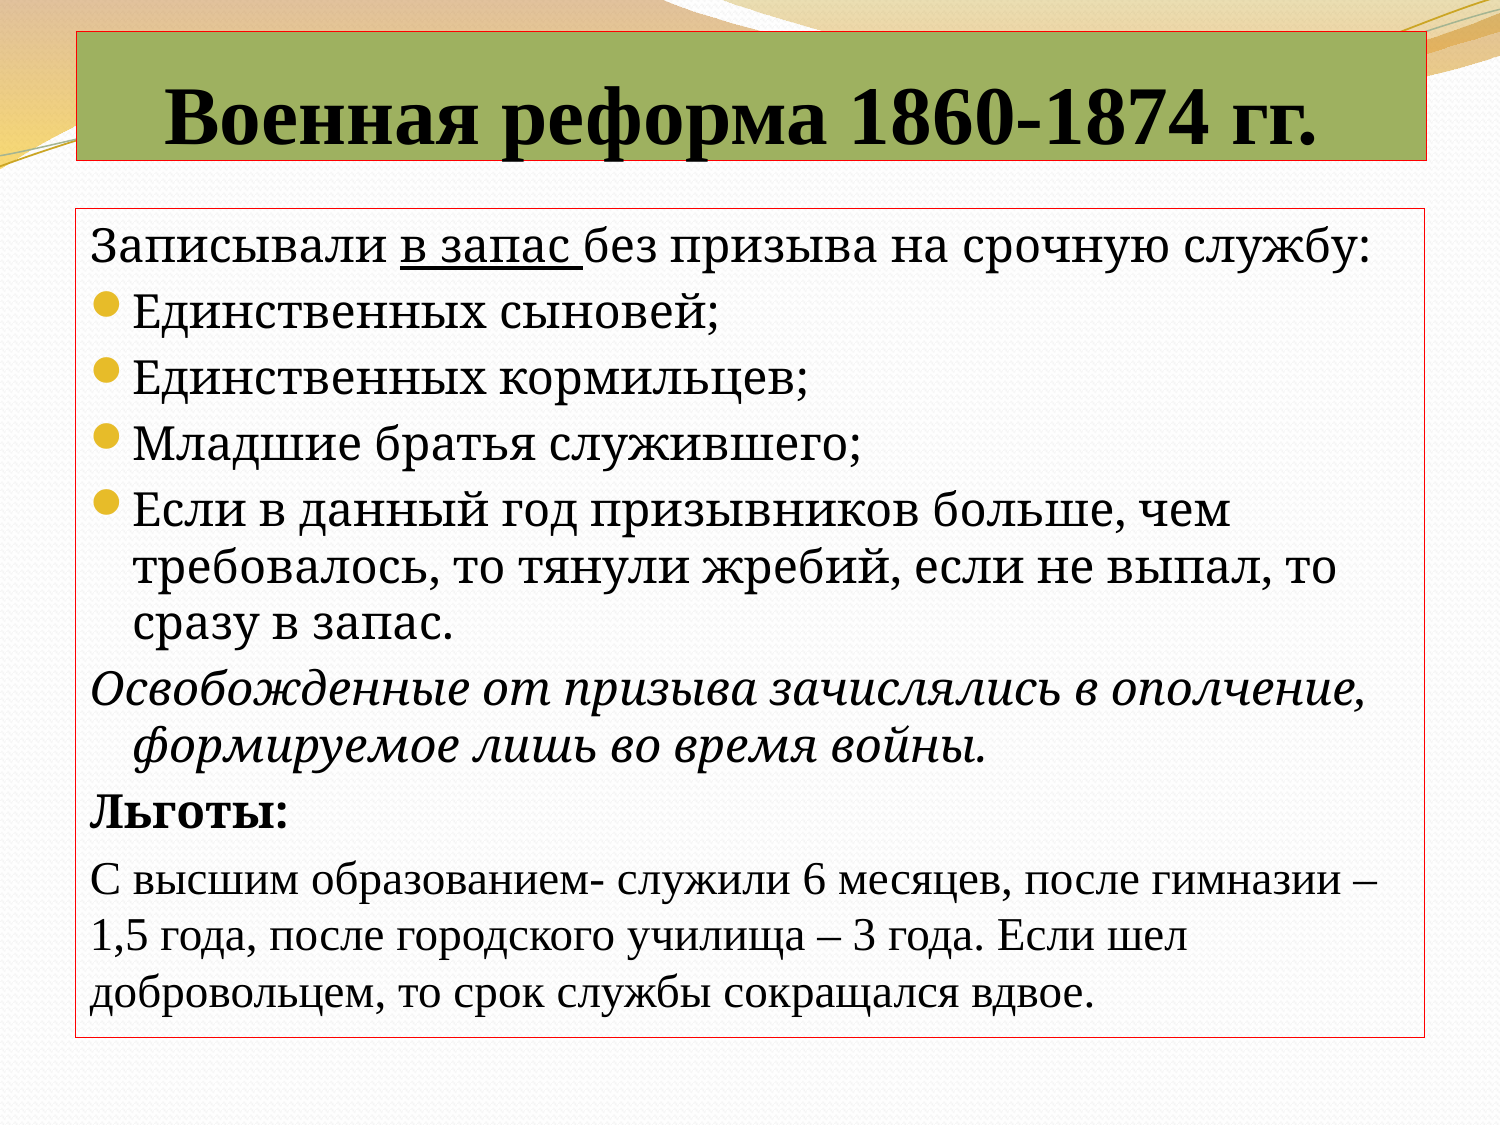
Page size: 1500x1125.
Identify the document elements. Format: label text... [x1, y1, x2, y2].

list Записывали в запас без призыва на срочную службу: Единственных сыновей; Единственных кормильцев; Младшие братья служившего; Если в данный год призывников больше, чем требовалось, то тянули жребий, если не выпал, то сразу в запас. Освобожденные от призыва зачислялись в ополчение, формируемое лишь во время войны. Льготы: С высшим образованием- служили 6 месяцев, после гимназии – 1,5 года, после городского училища – 3 года. Если шел добровольцем, то срок службы сокращался вдвое. [75, 208, 1425, 1038]
title Военная реформа 1860-1874 гг. [76, 31, 1427, 161]
